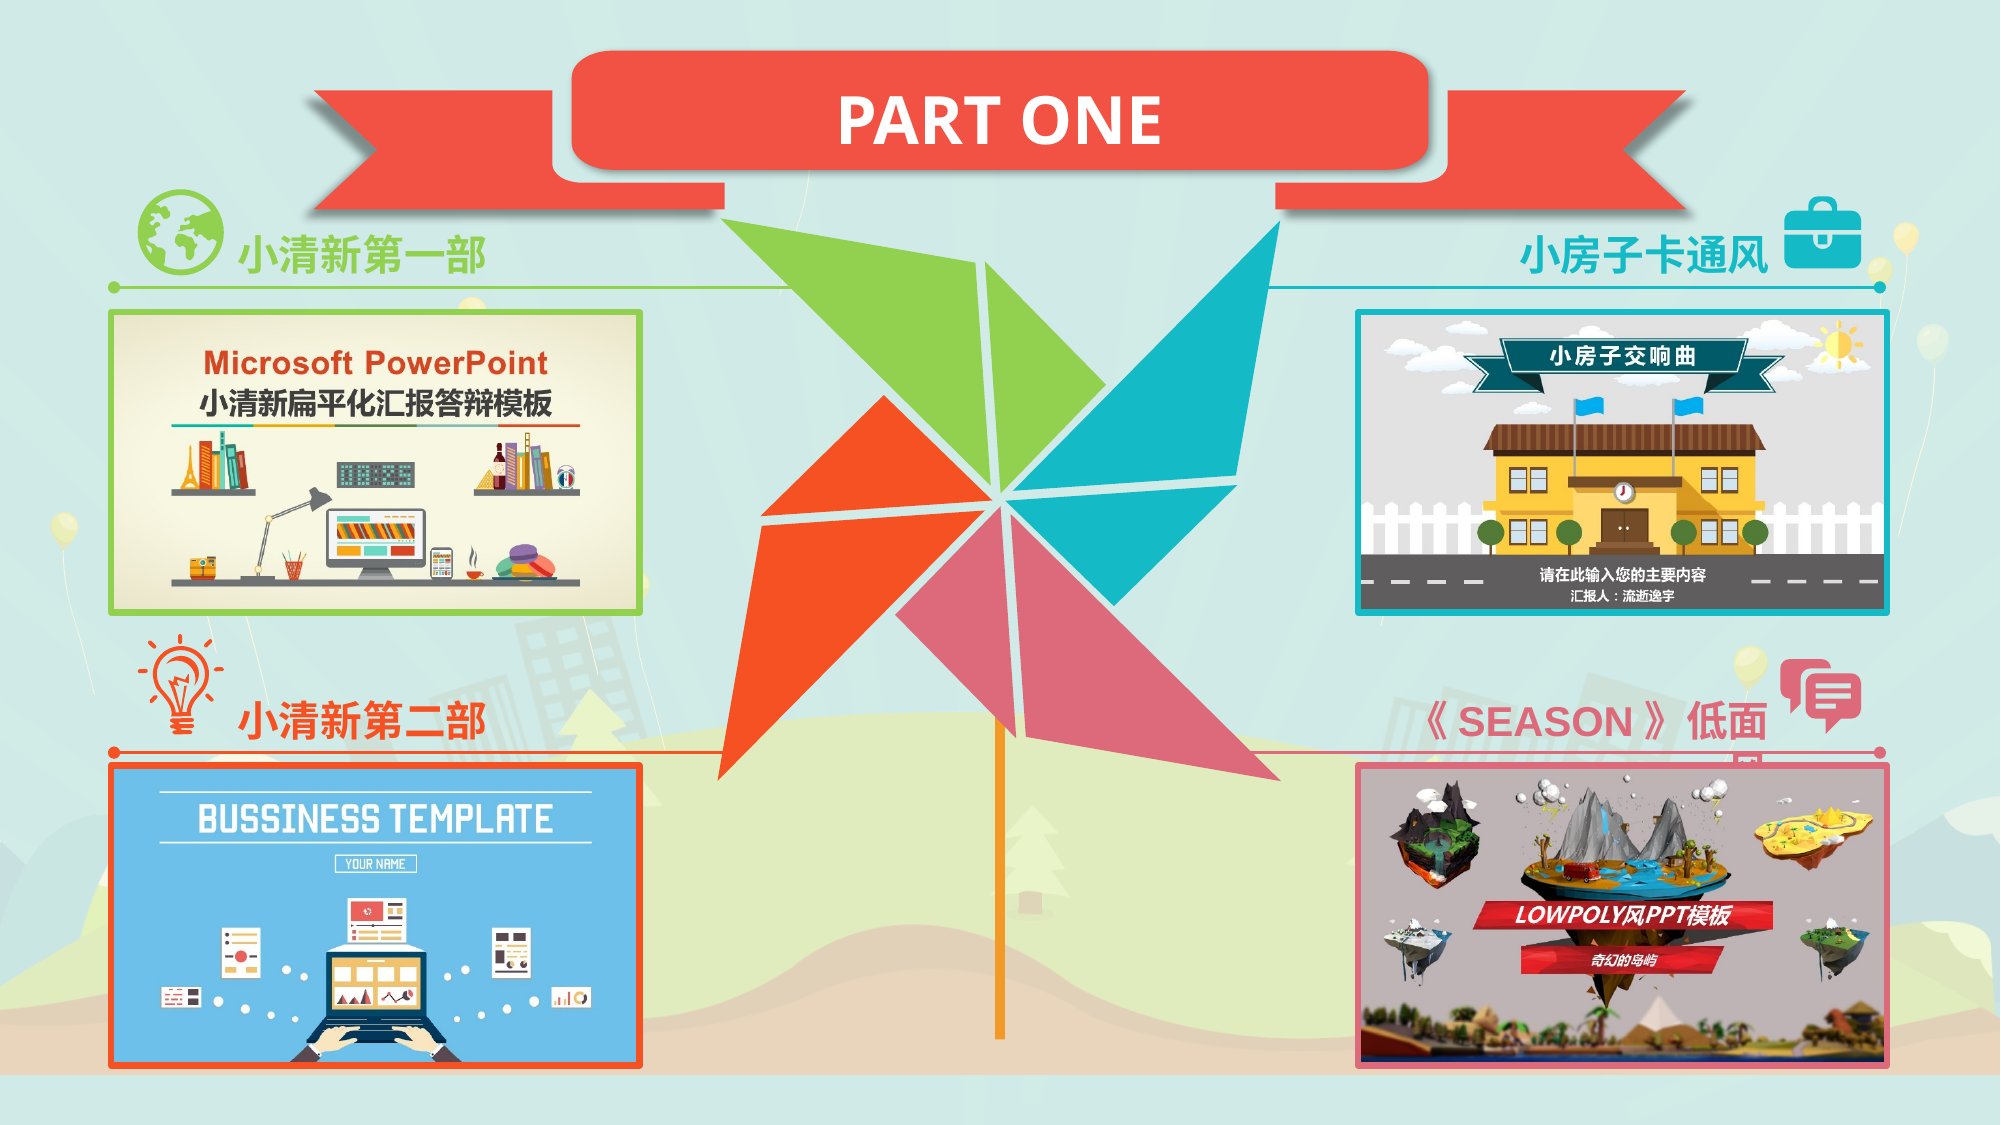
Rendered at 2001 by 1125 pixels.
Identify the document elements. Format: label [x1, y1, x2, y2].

text_box [313, 50, 1687, 196]
text_box [49, 112, 629, 779]
text_box [1371, 112, 1950, 779]
text_box [137, 633, 641, 754]
text_box [1355, 196, 1862, 288]
picture [0, 0, 2000, 1125]
text_box [137, 189, 638, 288]
text_box [629, 130, 1371, 872]
text_box [1363, 659, 1862, 754]
